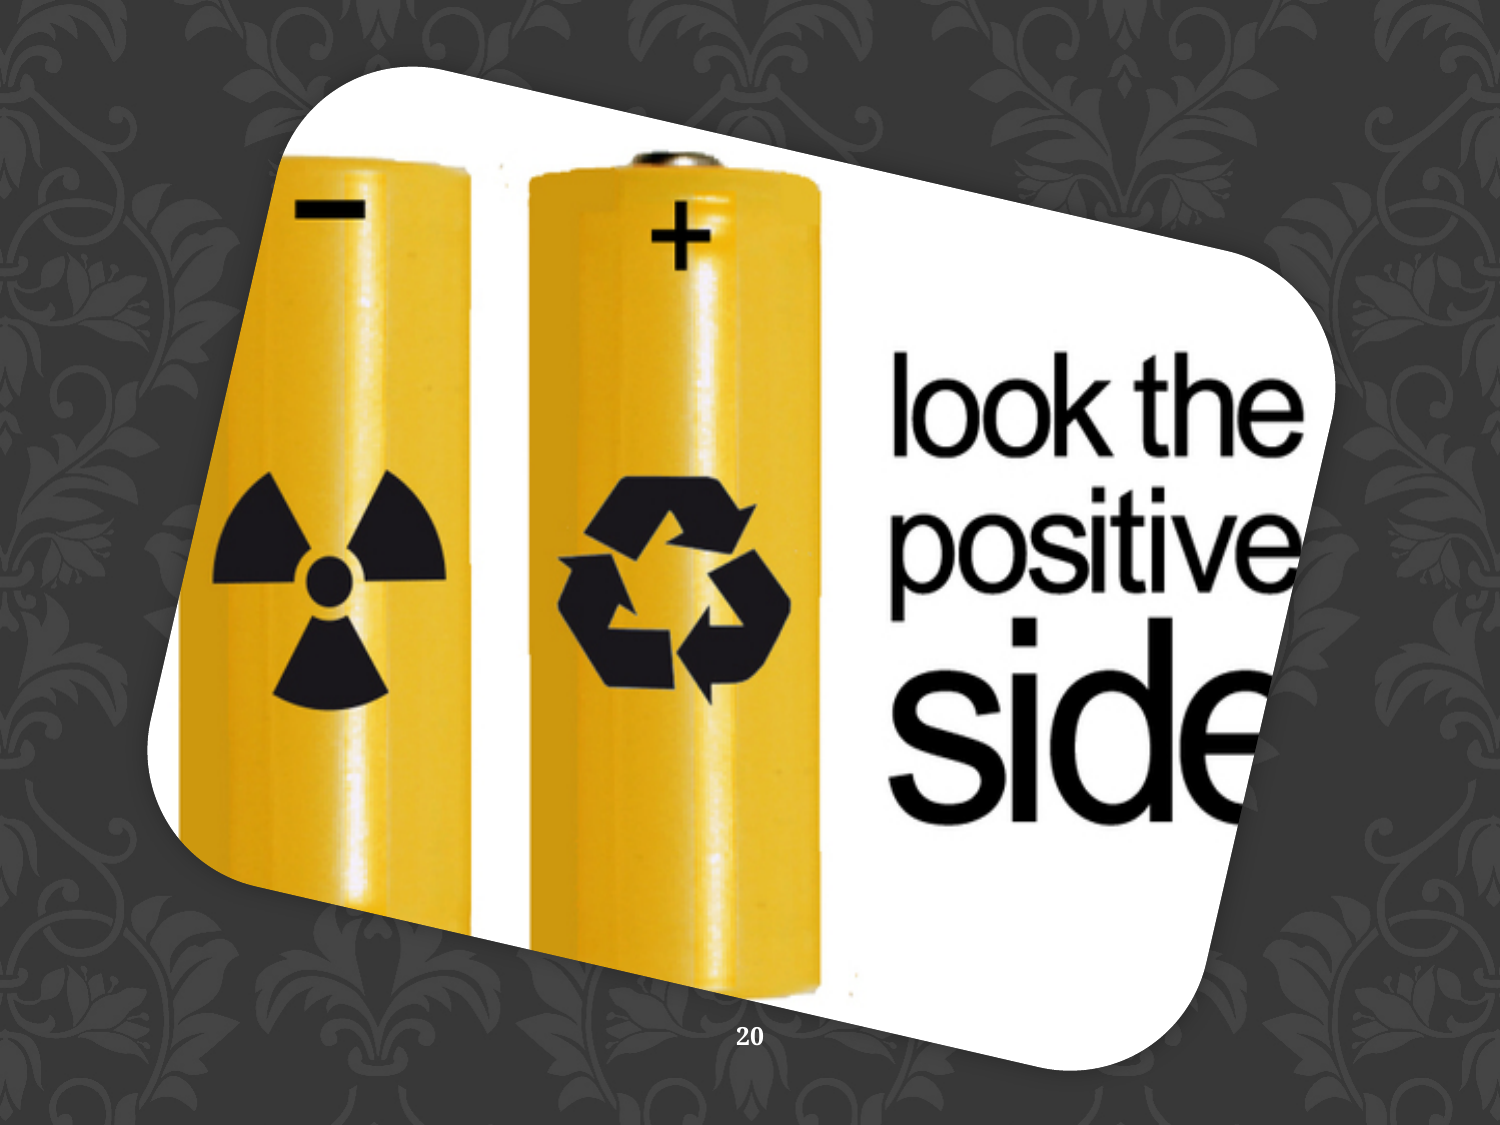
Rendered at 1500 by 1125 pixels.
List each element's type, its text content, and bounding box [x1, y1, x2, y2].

picture [147, 66, 1336, 1071]
slide_number 20 [662, 1012, 838, 1063]
